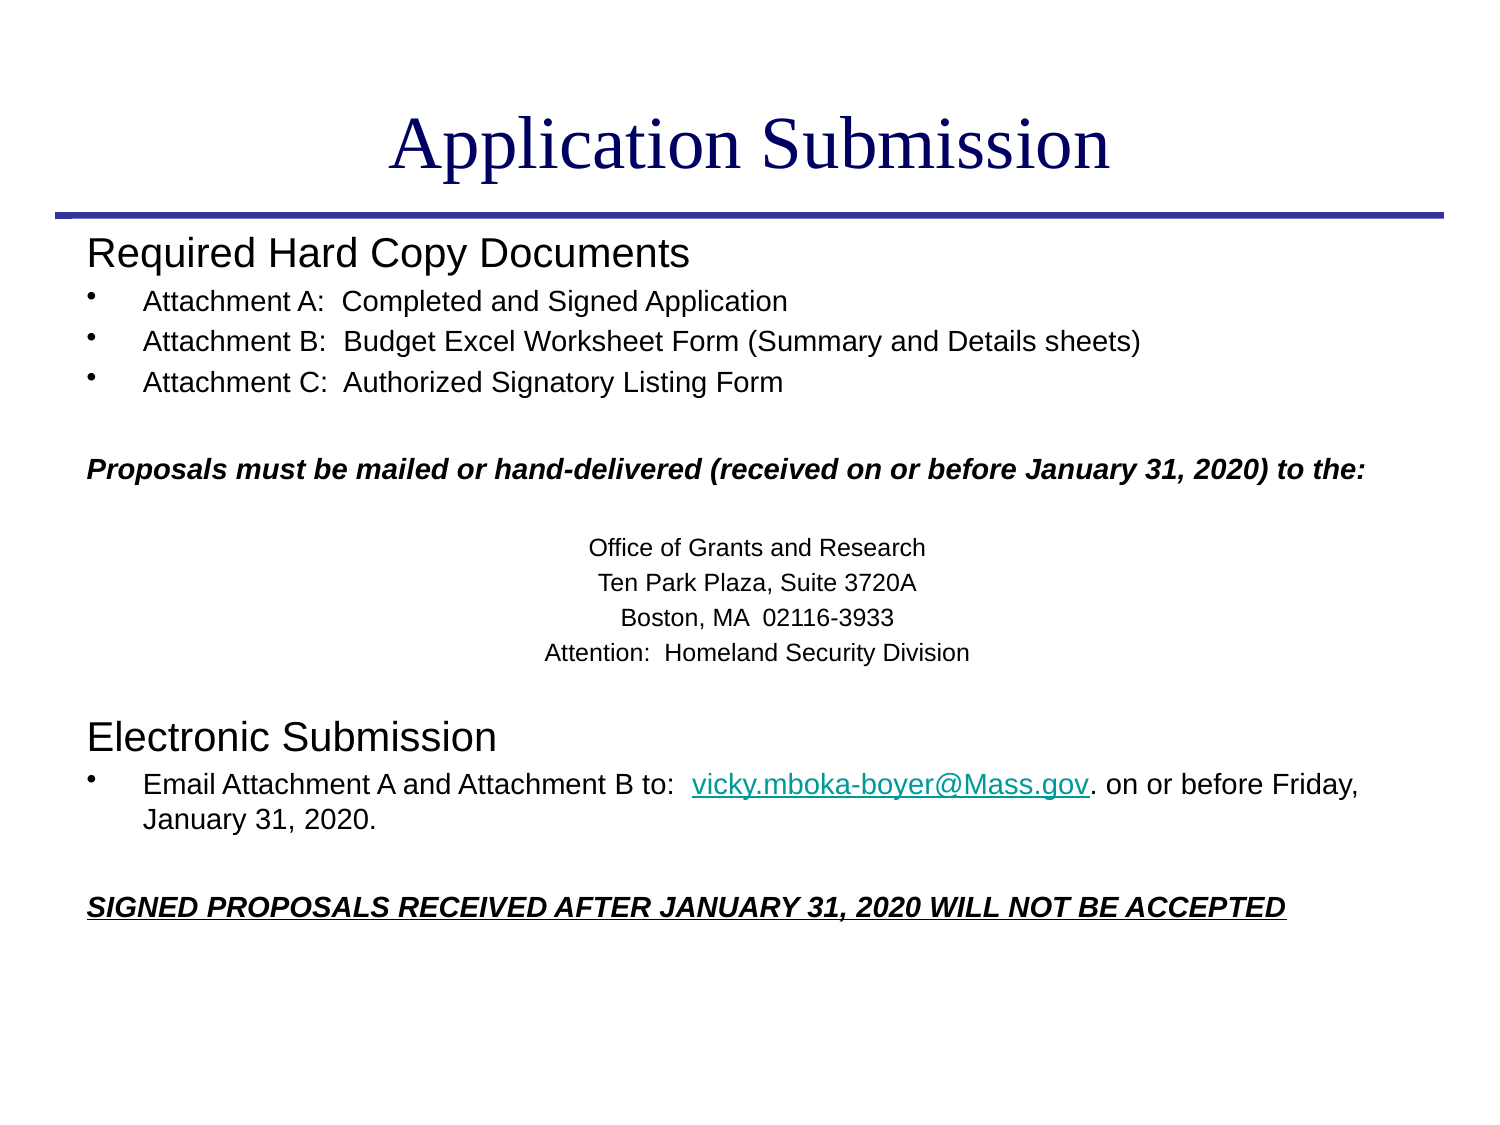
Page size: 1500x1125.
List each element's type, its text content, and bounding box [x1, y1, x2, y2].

title Application Submission [150, 45, 1350, 210]
picture [55, 212, 1445, 219]
list Required Hard Copy Documents Attachment A: Completed and Signed Application Attachment B: Budget Excel Worksheet Form (Summary and Details sheets) Attachment C: Authorized Signatory Listing Form Proposals must be mailed or hand-delivered (received on or before January 31, 2020) to the: Office of Grants and Research Ten Park Plaza, Suite 3720A Boston, MA 02116-3933 Attention: Homeland Security Division Electronic Submission Email Attachment A and Attachment B to: vicky.mboka-boyer@Mass.gov. on or before Friday, January 31, 2020. SIGNED PROPOSALS RECEIVED AFTER JANUARY 31, 2020 WILL NOT BE ACCEPTED [71, 226, 1444, 1103]
